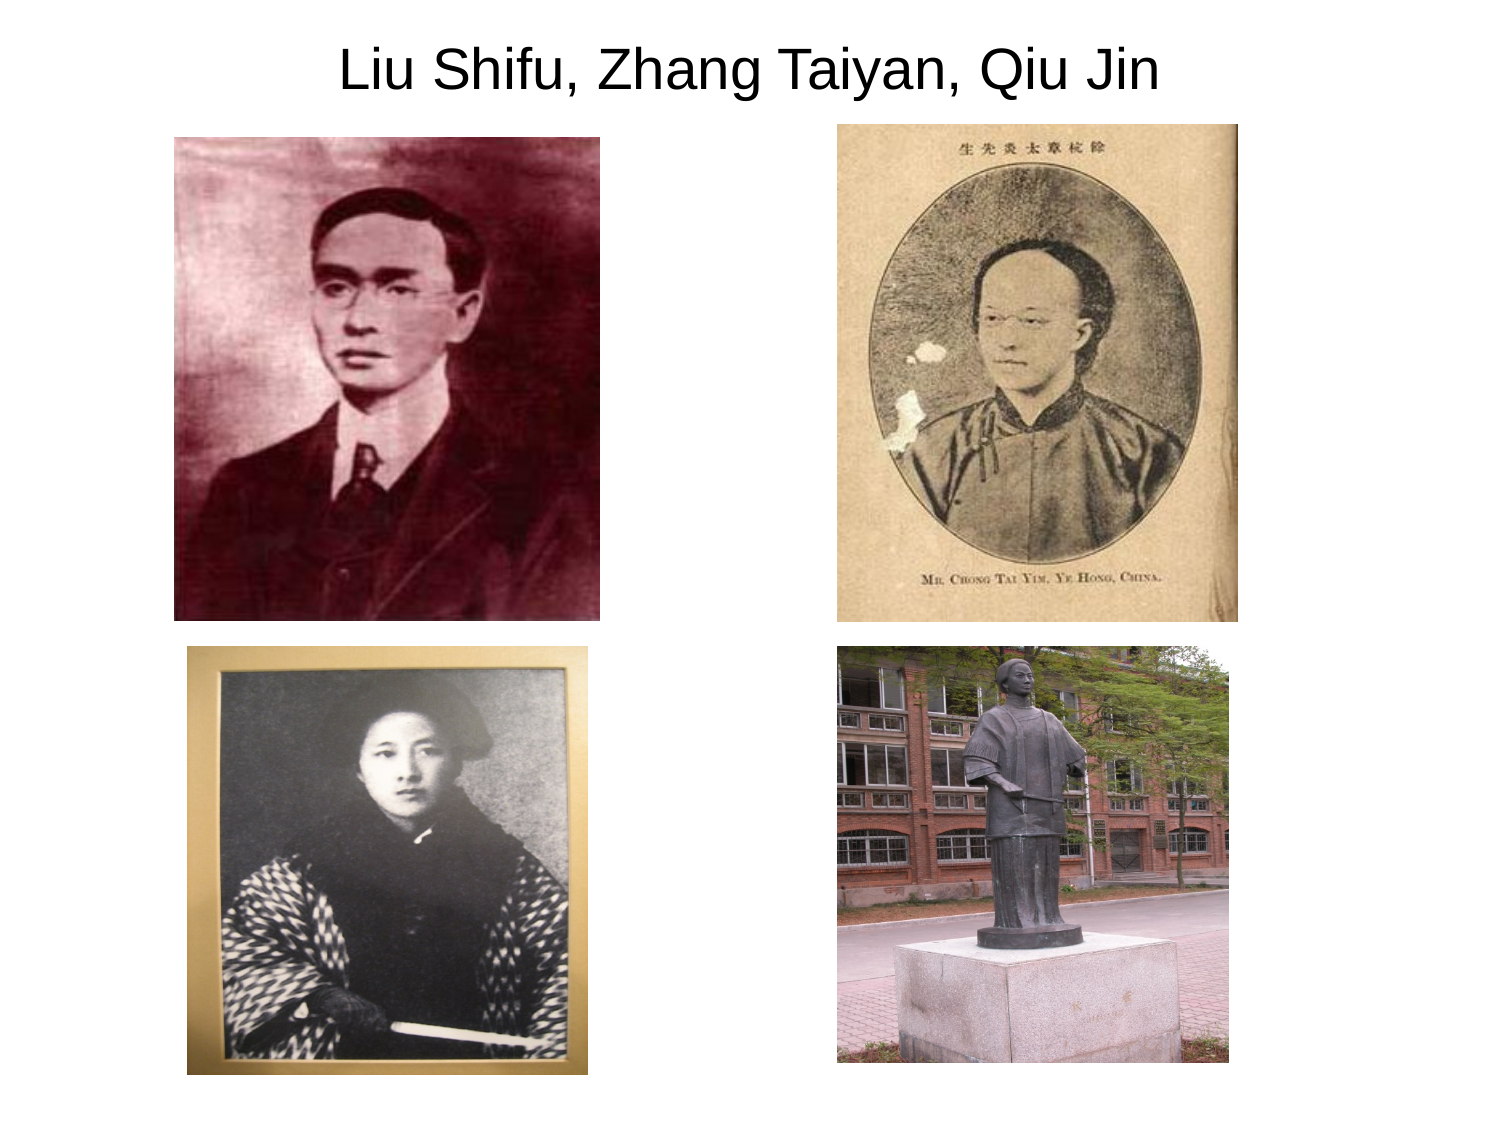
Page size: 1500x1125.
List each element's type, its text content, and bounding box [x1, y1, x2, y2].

title Liu Shifu, Zhang Taiyan, Qiu Jin [74, 44, 1426, 88]
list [837, 645, 1229, 1063]
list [187, 645, 588, 1076]
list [837, 124, 1238, 622]
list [174, 137, 601, 622]
